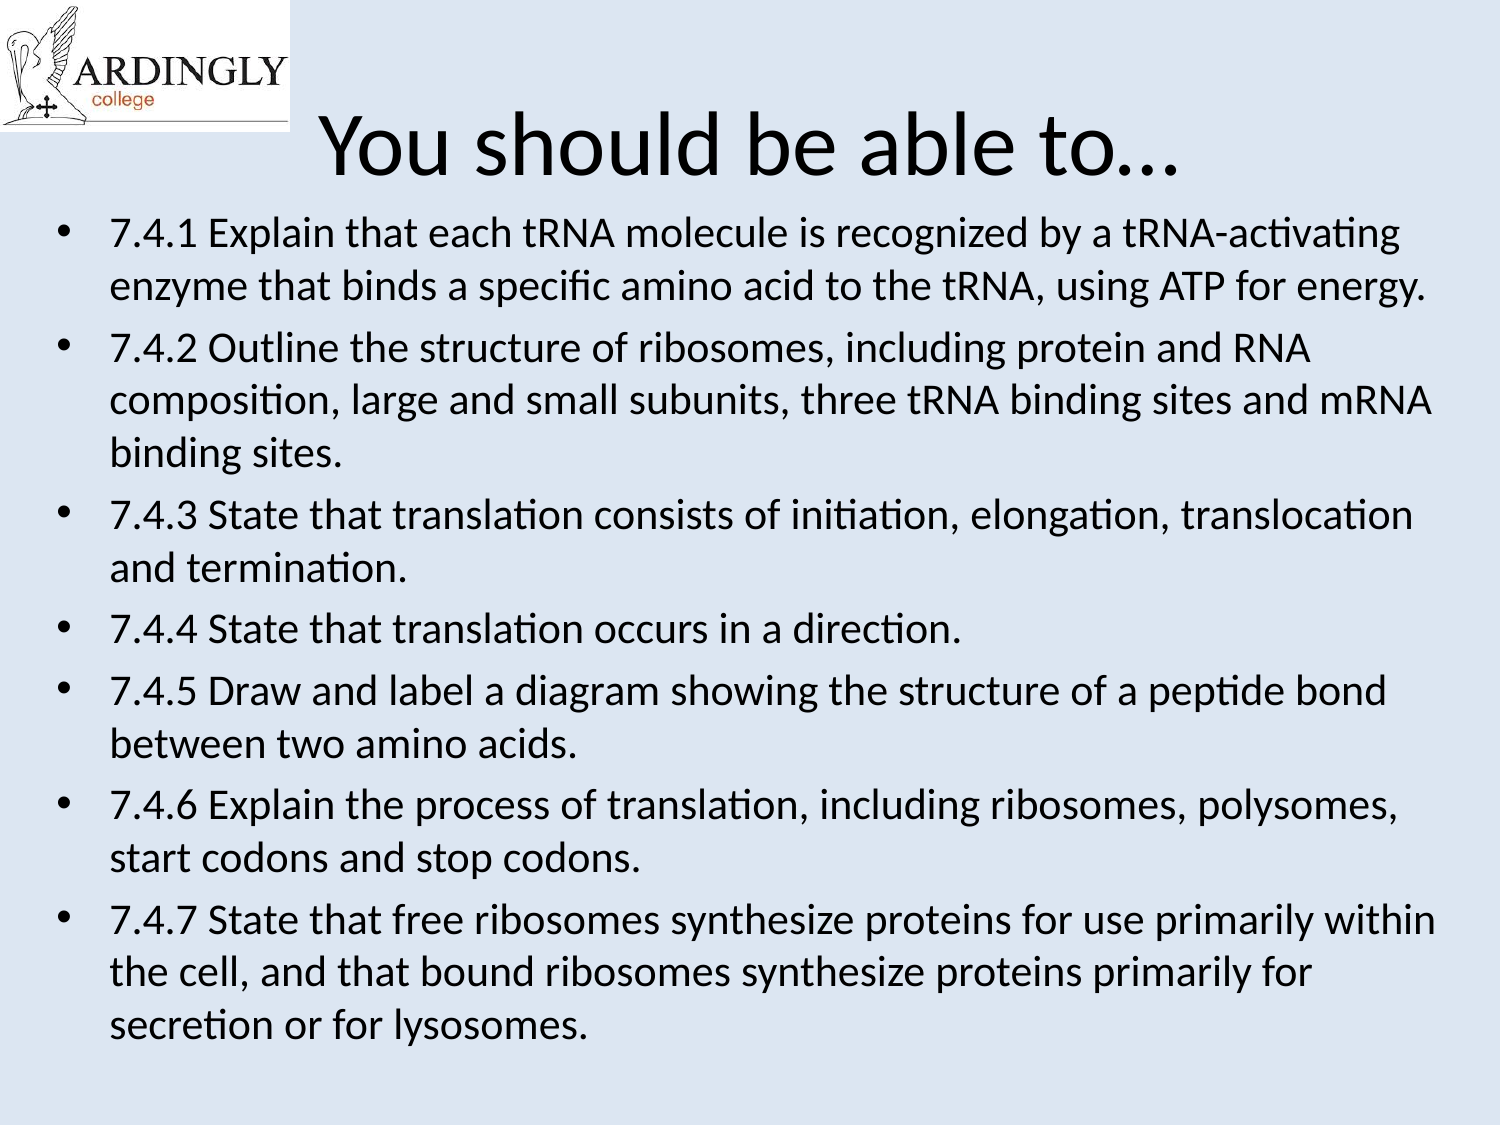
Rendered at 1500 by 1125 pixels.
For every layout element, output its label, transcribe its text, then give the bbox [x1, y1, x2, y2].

title You should be able to… [75, 45, 1425, 196]
picture [0, 0, 290, 132]
list 7.4.1 Explain that each tRNA molecule is recognized by a tRNA-activating enzyme that binds a specific amino acid to the tRNA, using ATP for energy. 7.4.2 Outline the structure of ribosomes, including protein and RNA composition, large and small subunits, three tRNA binding sites and mRNA binding sites. 7.4.3 State that translation consists of initiation, elongation, translocation and termination. 7.4.4 State that translation occurs in a direction. 7.4.5 Draw and label a diagram showing the structure of a peptide bond between two amino acids. 7.4.6 Explain the process of translation, including ribosomes, polysomes, start codons and stop codons. 7.4.7 State that free ribosomes synthesize proteins for use primarily within the cell, and that bound ribosomes synthesize proteins primarily for secretion or for lysosomes. [41, 196, 1467, 1071]
